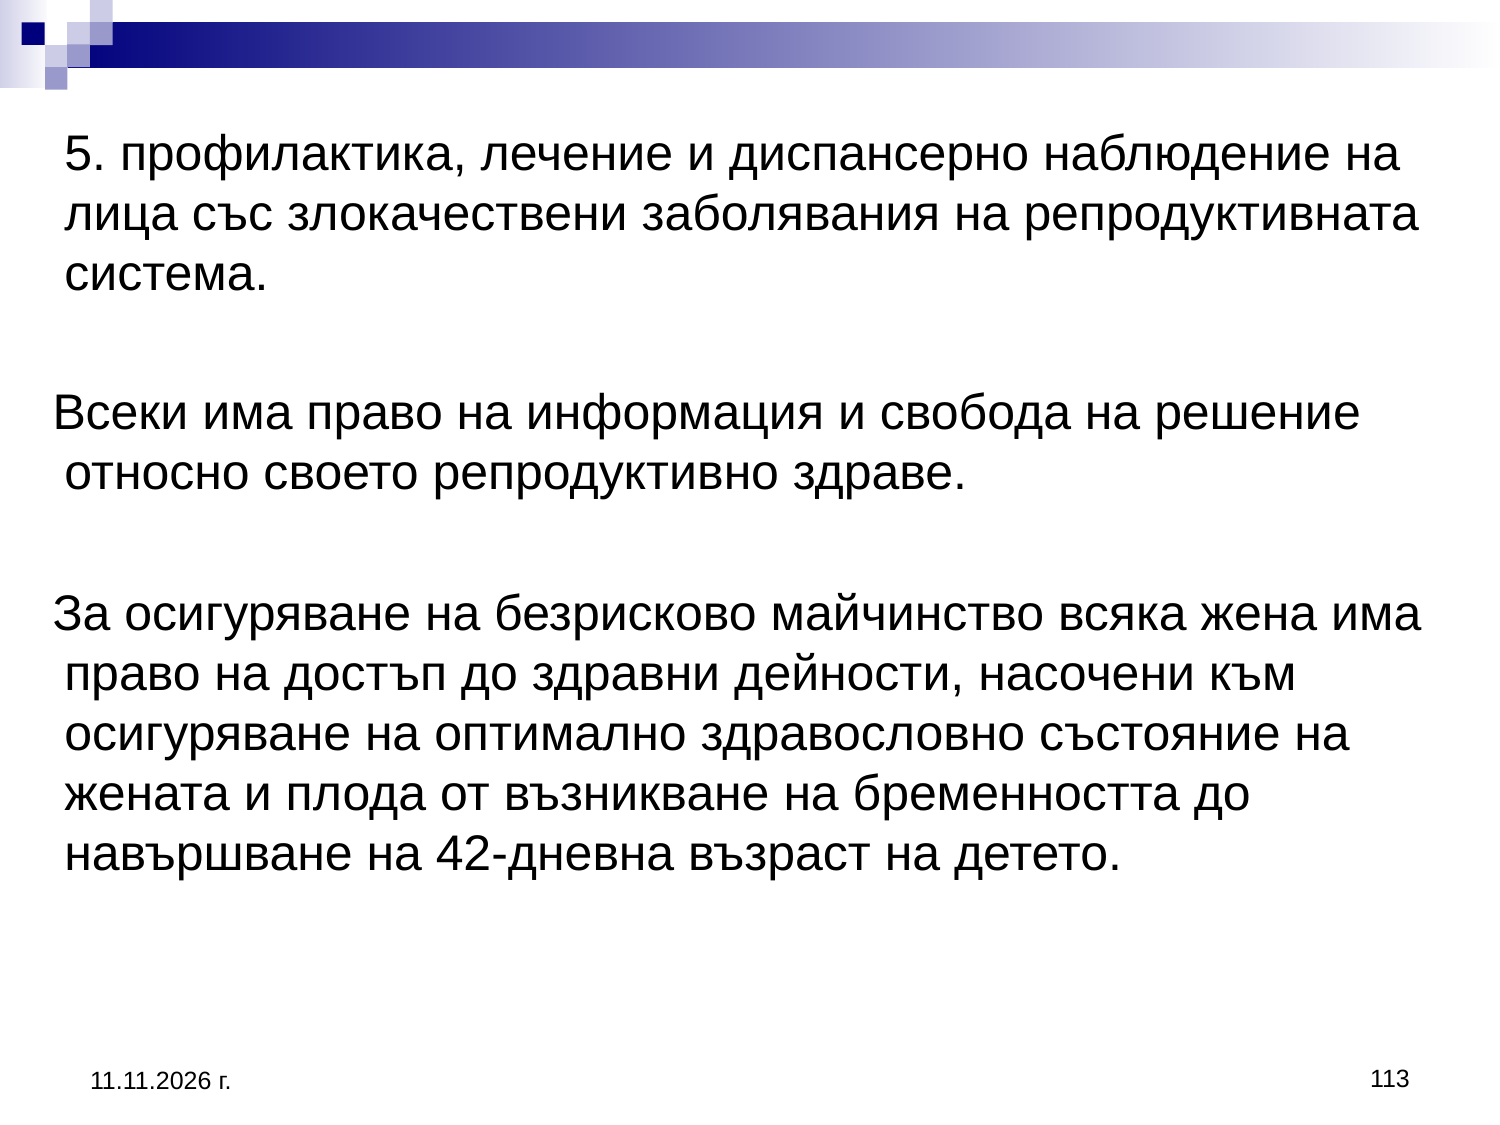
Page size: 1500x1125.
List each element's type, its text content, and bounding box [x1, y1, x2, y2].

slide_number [75, 1024, 425, 1103]
list 5. профилактика, лечение и диспансерно наблюдение на лица със злокачествени заболявания на репродуктивната система. Всеки има право на информация и свобода на решение относно своето репродуктивно здраве. За осигуряване на безрисково майчинство всяка жена има право на достъп до здравни дейности, насочени към осигуряване на оптимално здравословно състояние на жената и плода от възникване на бременността до навършване на 42-дневна възраст на детето. [37, 112, 1438, 913]
slide_number 113 [1074, 1025, 1425, 1100]
